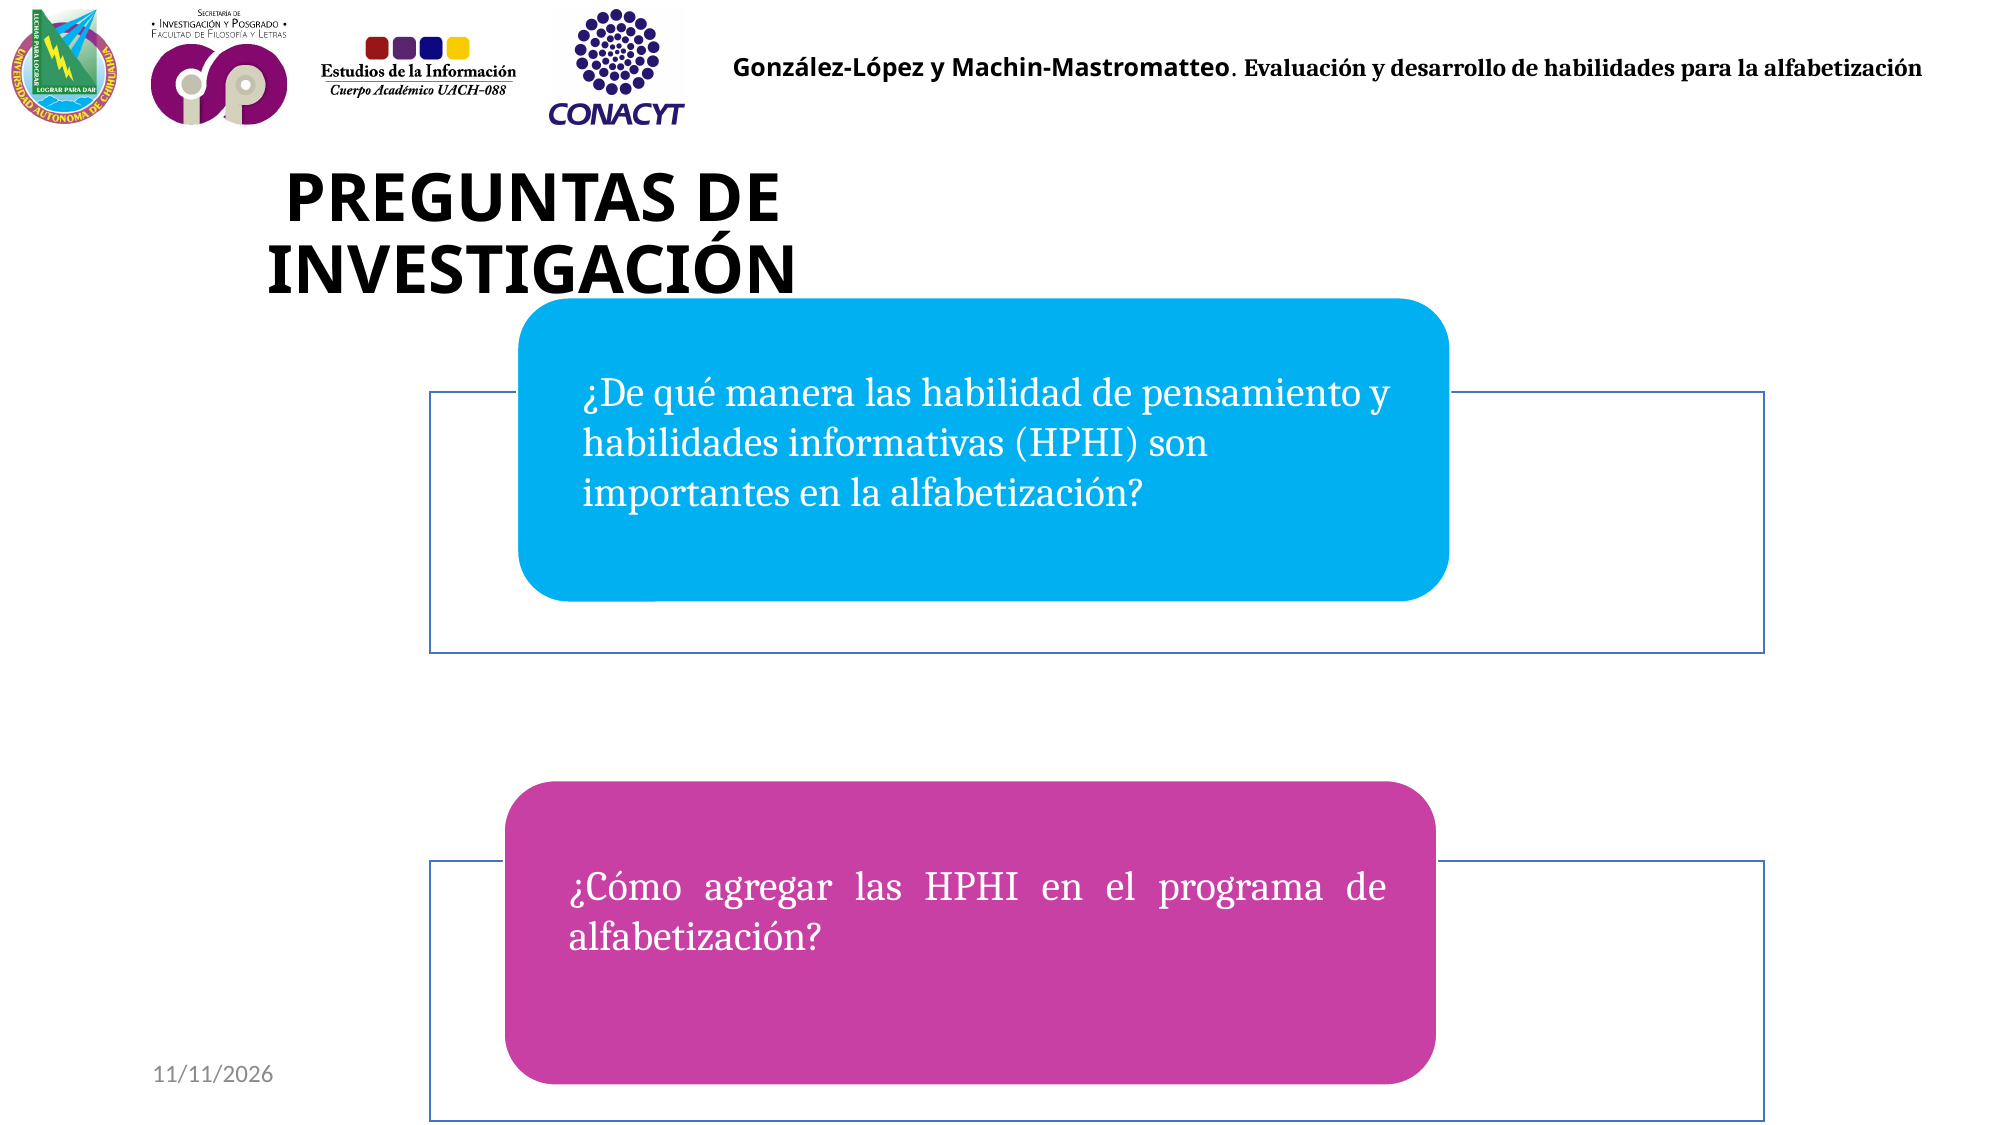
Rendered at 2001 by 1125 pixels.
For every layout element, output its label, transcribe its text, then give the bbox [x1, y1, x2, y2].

picture [549, 9, 685, 125]
picture [8, 8, 118, 125]
title PREGUNTAS DE INVESTIGACIÓN [31, 127, 1036, 345]
picture [150, 8, 288, 126]
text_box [430, 236, 1764, 1125]
picture [319, 35, 518, 98]
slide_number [137, 1042, 429, 1103]
text_box González-López y Machin-Mastromatteo. Evaluación y desarrollo de habilidades para la alfabetización [717, 43, 1983, 89]
